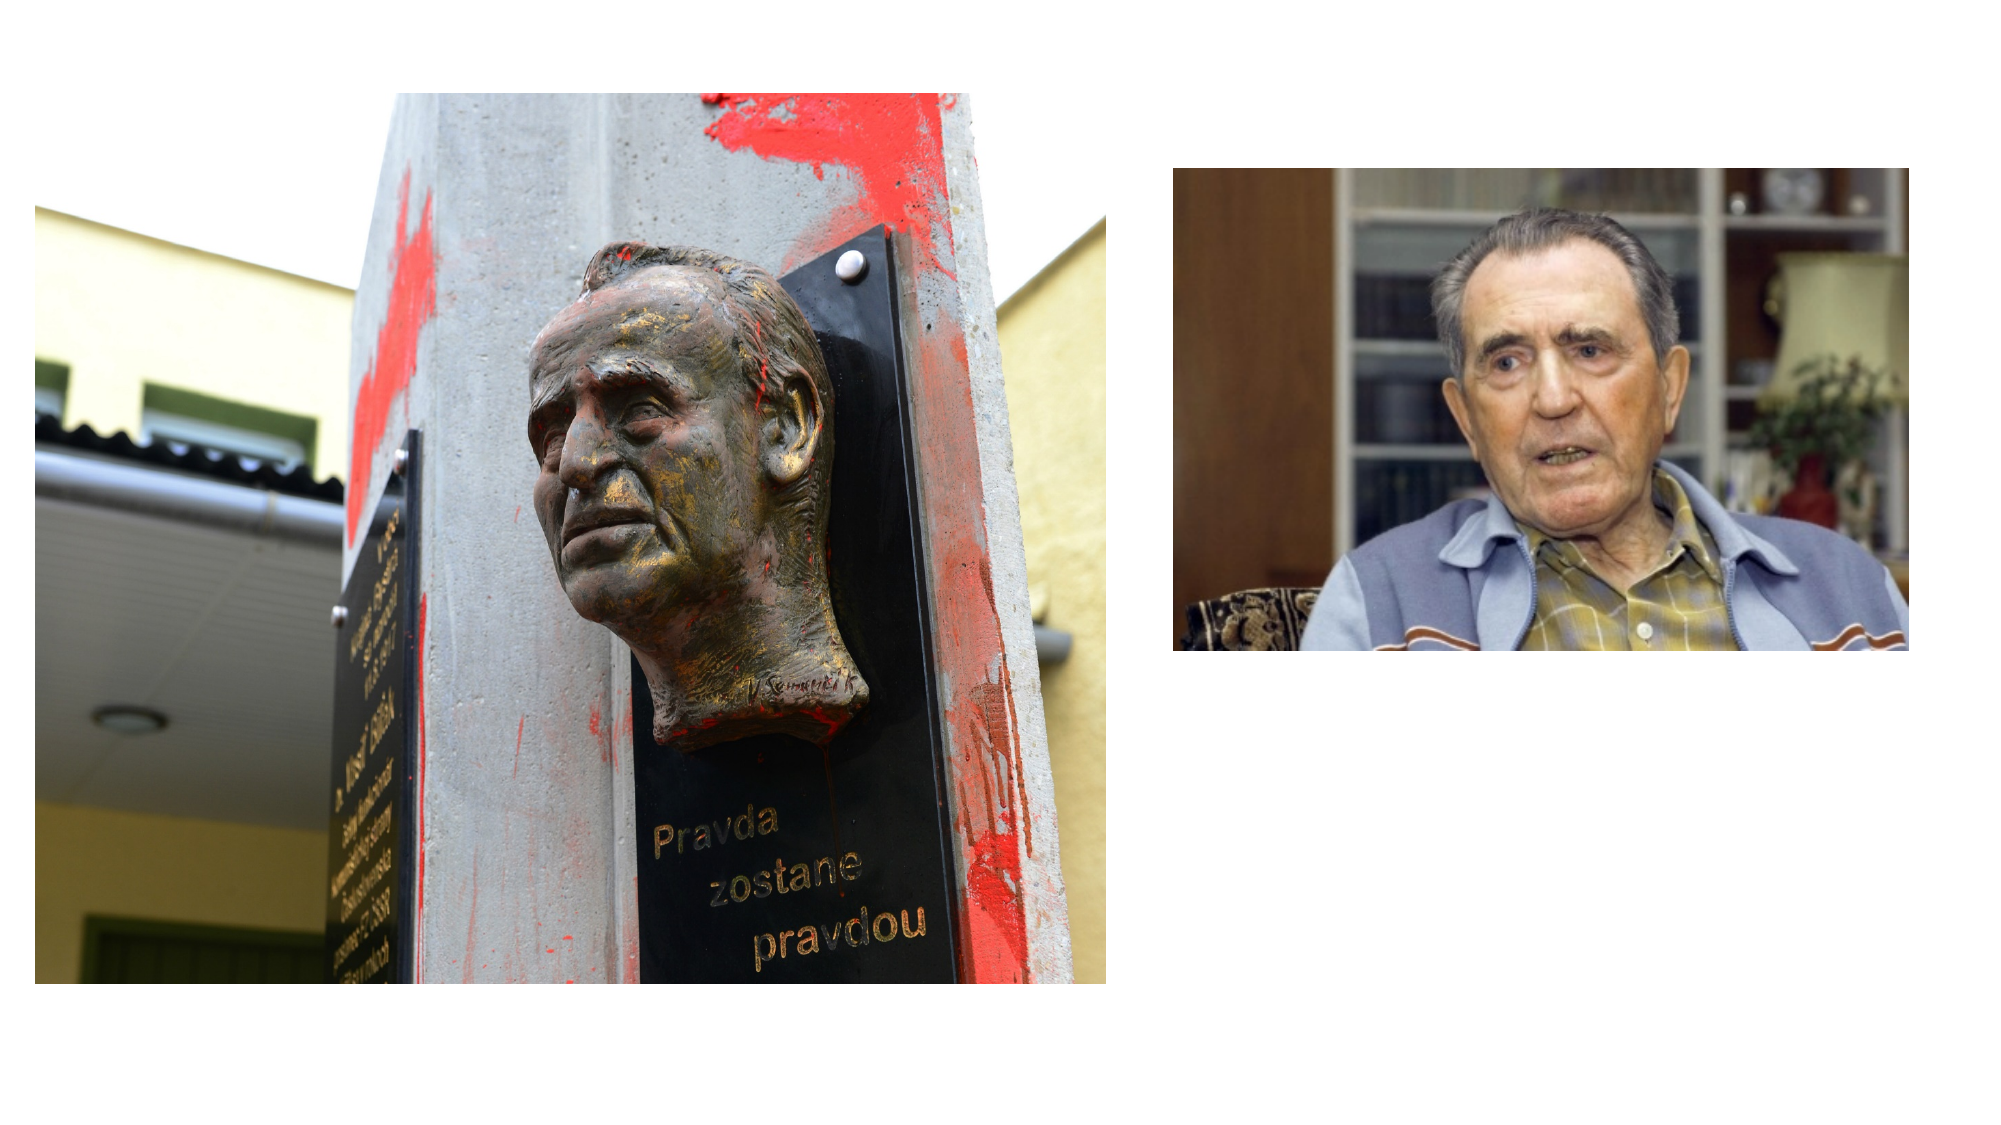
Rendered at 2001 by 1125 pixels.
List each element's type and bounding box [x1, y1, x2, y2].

picture [1173, 168, 1909, 651]
list [35, 93, 1106, 984]
